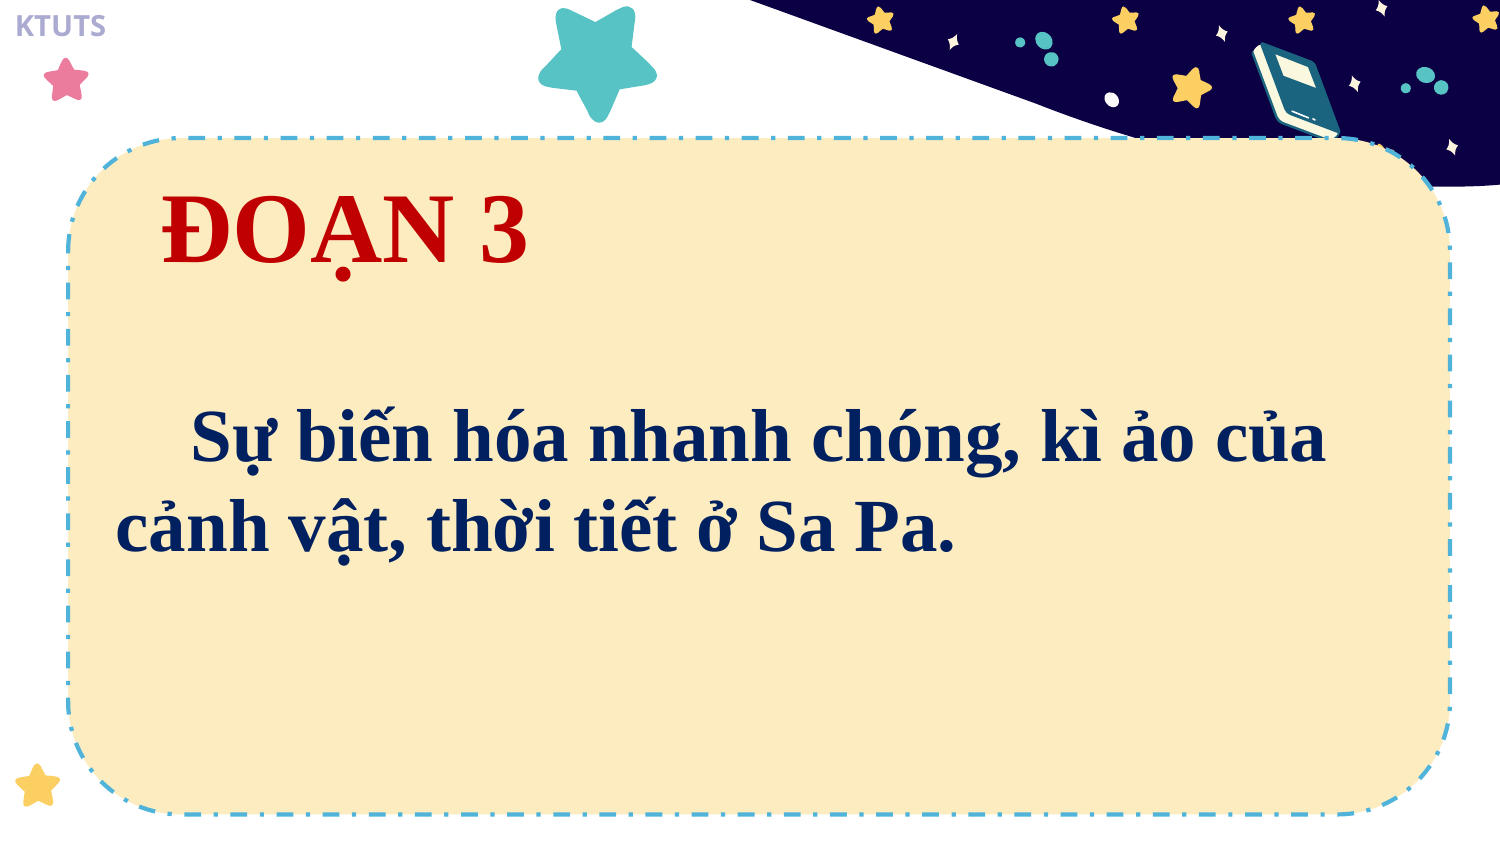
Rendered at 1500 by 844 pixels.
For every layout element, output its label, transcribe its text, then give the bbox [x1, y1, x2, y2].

text_box [538, 6, 657, 123]
text_box ĐOẠN 3 [0, 154, 734, 290]
text_box [43, 57, 89, 101]
text_box [15, 763, 60, 807]
text_box Sự biến hóa nhanh chóng, kì ảo của cảnh vật, thời tiết ở Sa Pa. [66, 135, 1453, 817]
